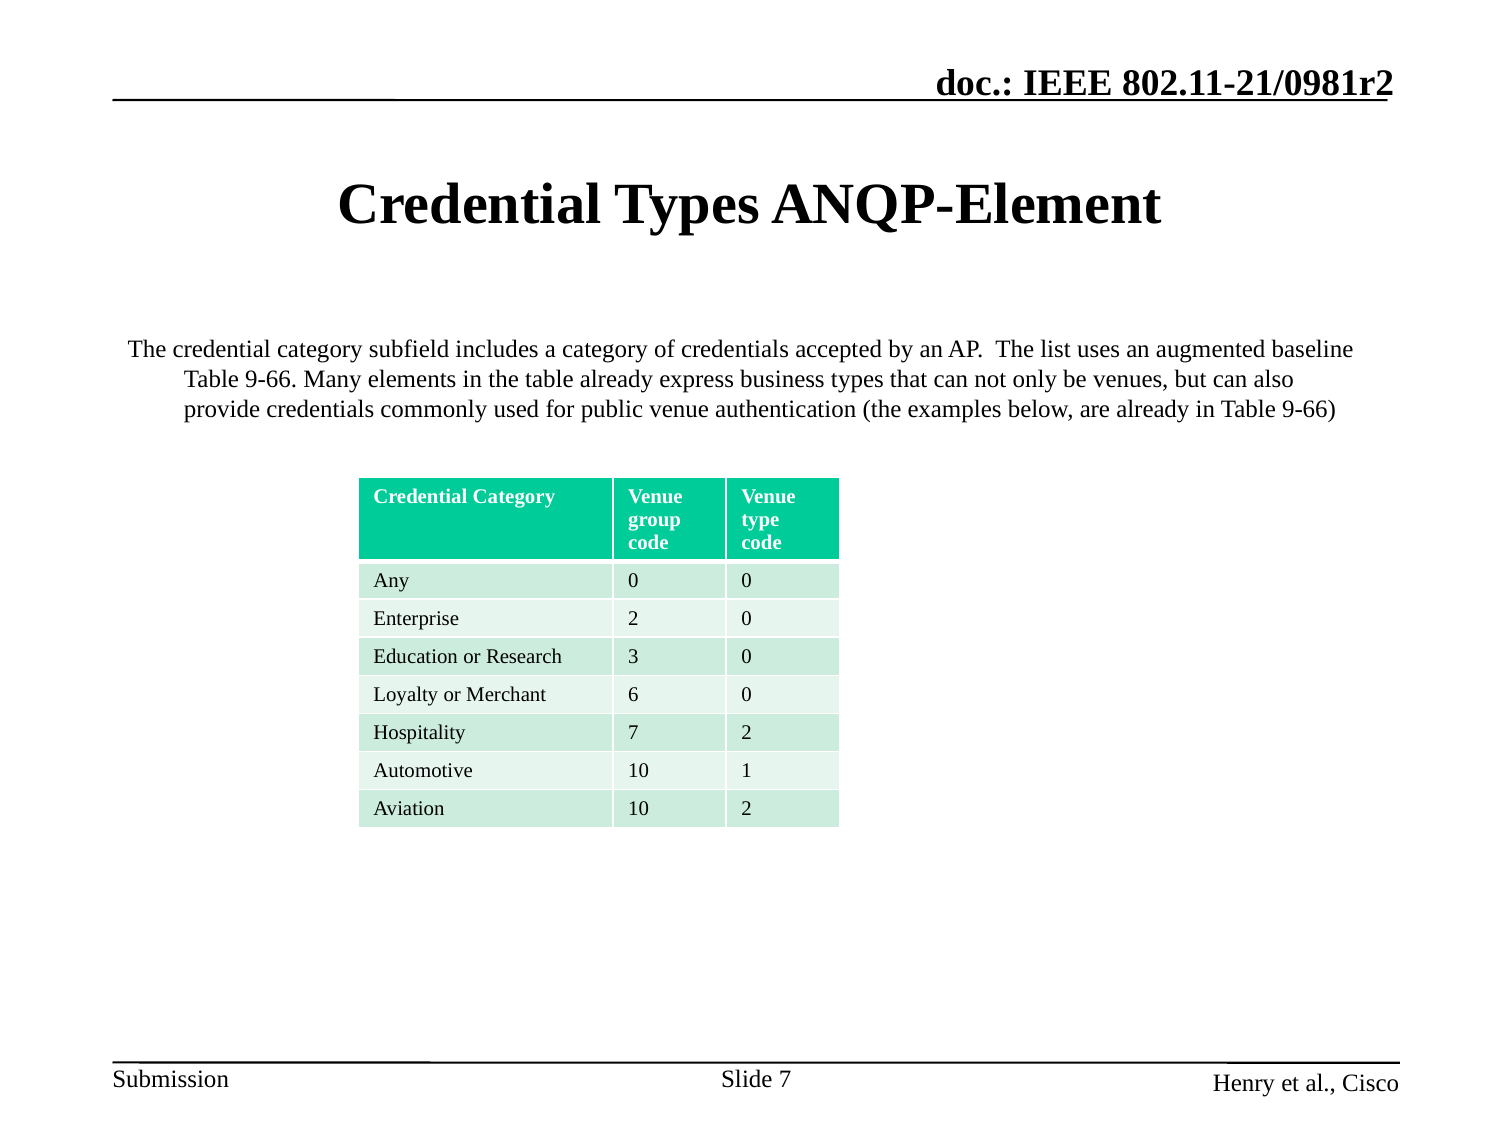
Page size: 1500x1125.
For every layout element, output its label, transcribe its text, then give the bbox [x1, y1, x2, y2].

table_cell Hospitality [359, 714, 612, 751]
table_cell 0 [727, 638, 839, 675]
table_cell Education or Research [359, 638, 612, 675]
table_cell Enterprise [359, 600, 612, 636]
table_header Venue group code [614, 478, 725, 559]
table_cell 0 [727, 676, 839, 713]
table_cell 3 [614, 638, 725, 675]
table_cell 10 [614, 790, 725, 827]
table_cell 2 [727, 790, 839, 827]
table_cell 2 [614, 600, 725, 636]
table_cell Loyalty or Merchant [359, 676, 612, 713]
table_cell 2 [727, 714, 839, 751]
table_cell 7 [614, 714, 725, 751]
table_cell 10 [614, 752, 725, 789]
table_cell 0 [727, 564, 839, 598]
list The credential category subfield includes a category of credentials accepted by an AP. The list uses an augmented baseline Table 9-66. Many elements in the table already express business types that can not only be venues, but can also provide credentials commonly used for public venue authentication (the examples below, are already in Table 9-66) [112, 324, 1388, 1000]
table_cell 6 [614, 676, 725, 713]
table_cell Automotive [359, 752, 612, 789]
slide_number Slide 7 [712, 1061, 800, 1123]
table_cell 0 [727, 600, 839, 636]
table_header Venue type code [727, 478, 839, 559]
table_header Credential Category [359, 478, 612, 559]
table_cell Aviation [359, 790, 612, 827]
table_cell 0 [614, 564, 725, 598]
table_cell 1 [727, 752, 839, 789]
title Credential Types ANQP-Element [112, 112, 1388, 288]
table_cell Any [359, 564, 612, 598]
